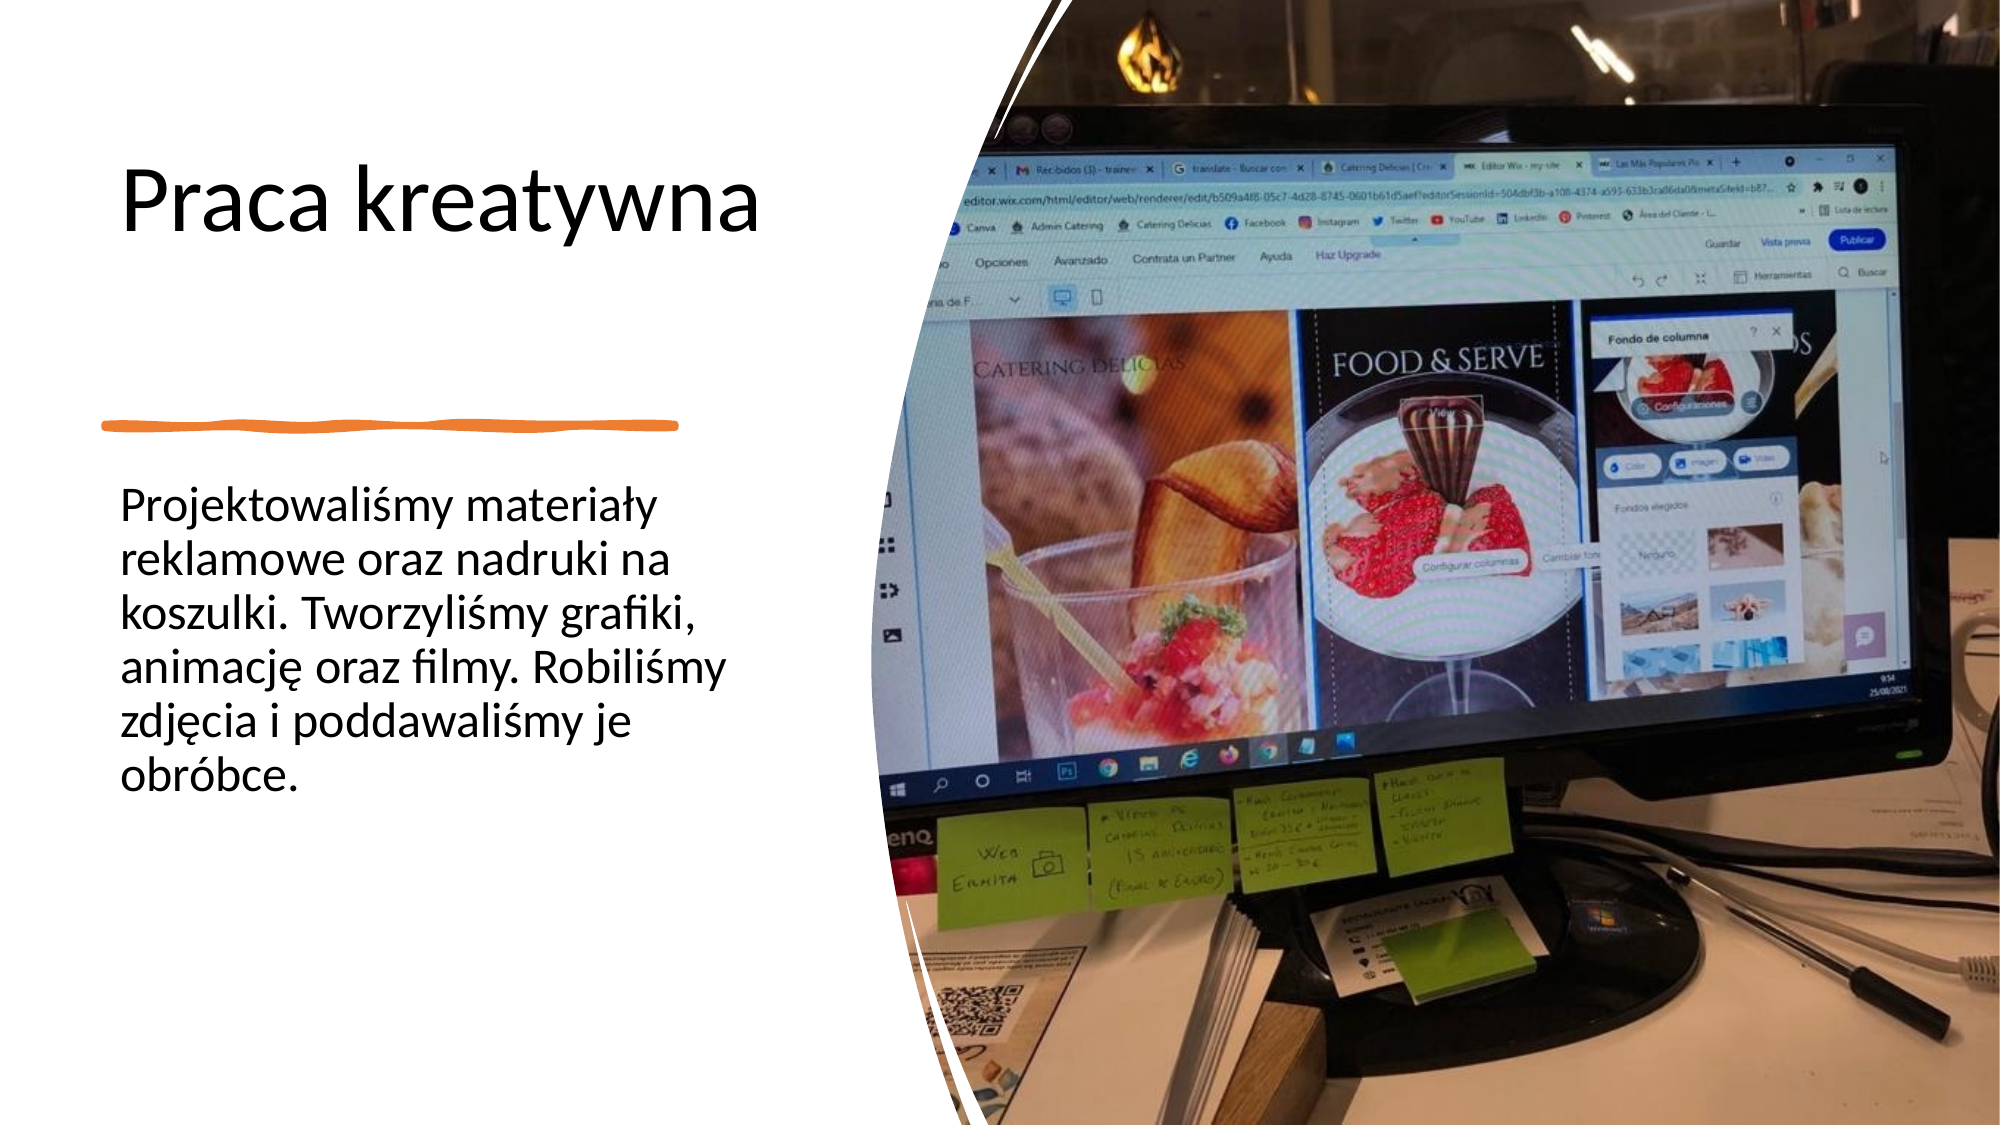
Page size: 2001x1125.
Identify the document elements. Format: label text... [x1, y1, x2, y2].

title Praca kreatywna [105, 53, 822, 375]
list Projektowaliśmy materiały reklamowe oraz nadruki na koszulki. Tworzyliśmy grafiki, animację oraz filmy. Robiliśmy zdjęcia i poddawaliśmy je obróbce. [105, 471, 749, 1016]
text_box [103, 421, 676, 431]
text_box [0, 0, 871, 1125]
picture [871, 0, 2000, 1125]
